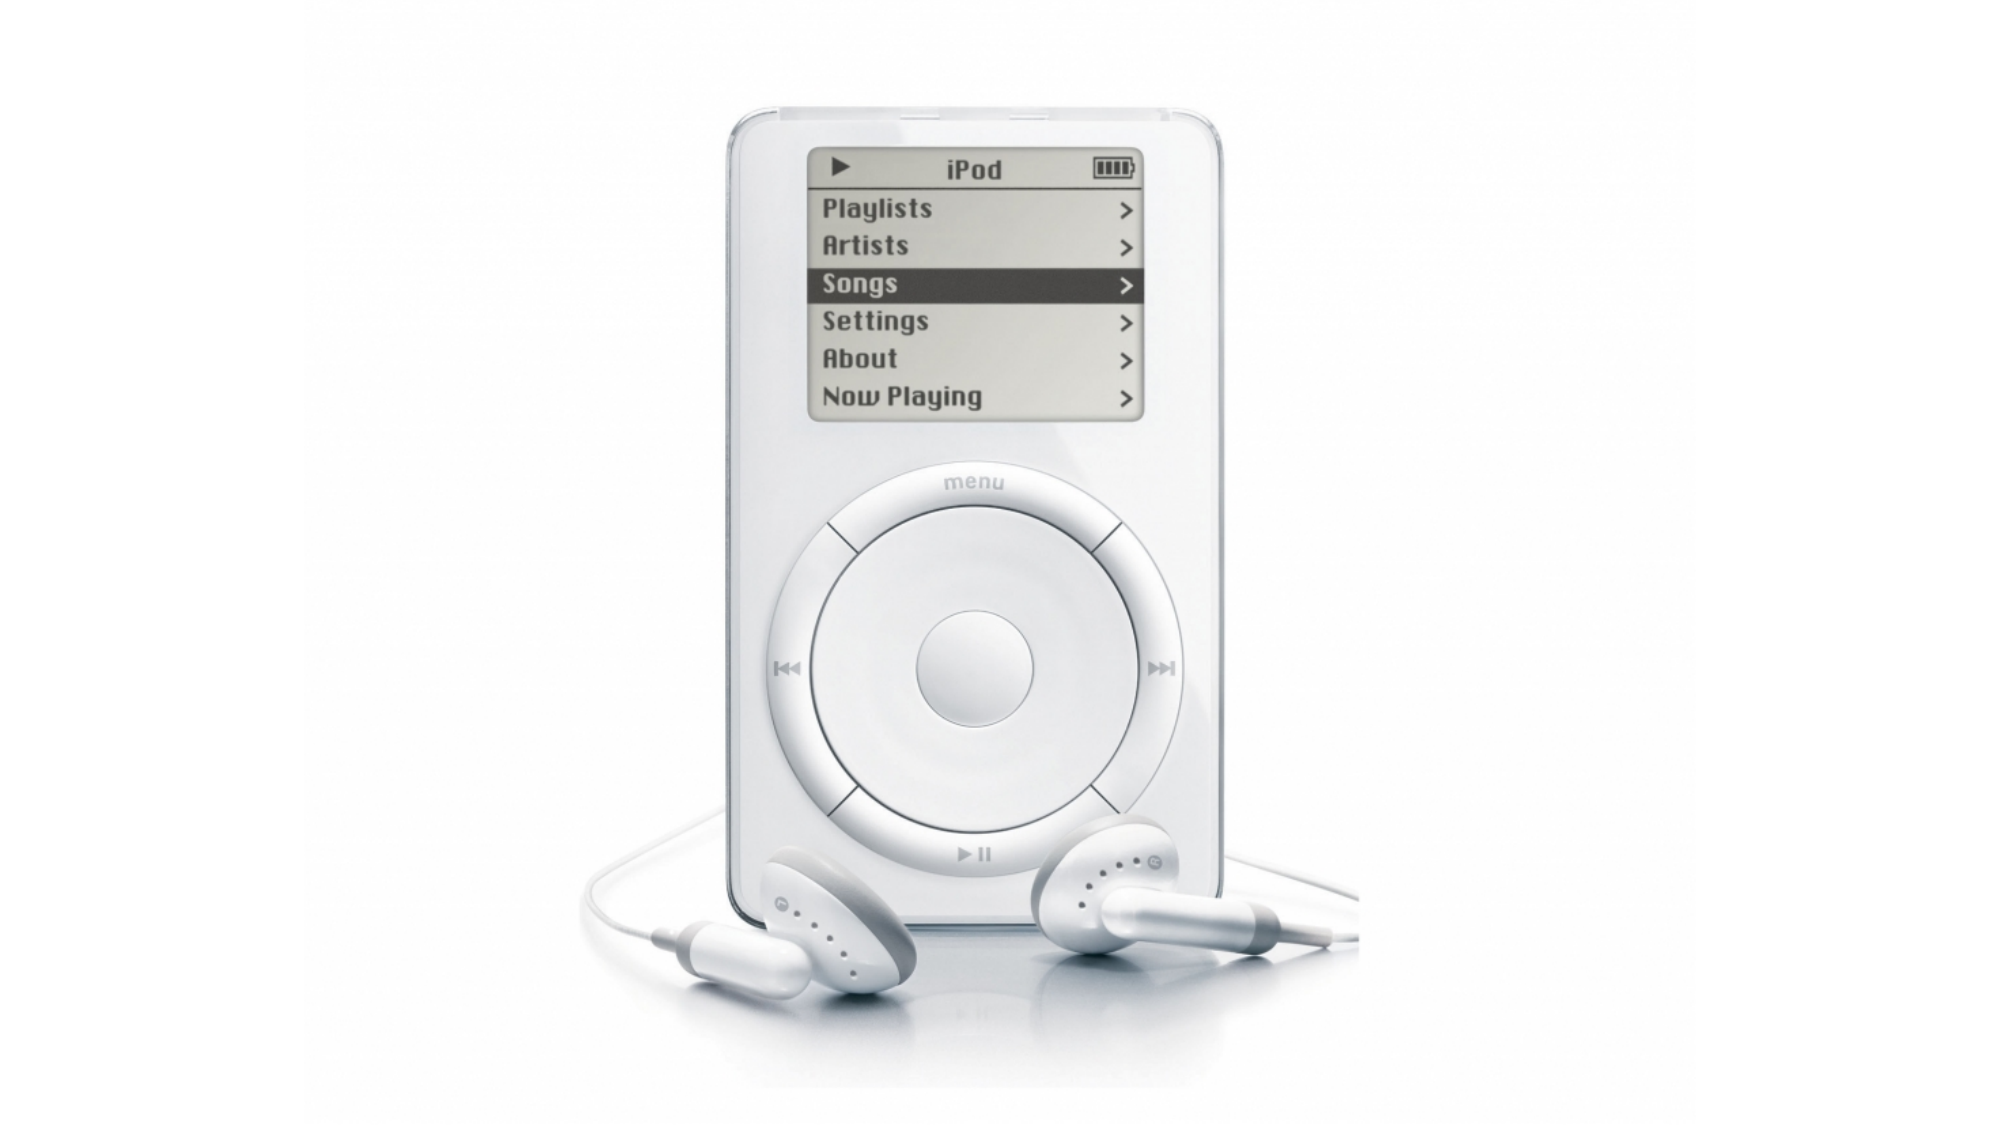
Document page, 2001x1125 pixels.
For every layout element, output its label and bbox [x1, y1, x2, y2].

picture [304, 0, 1696, 1125]
